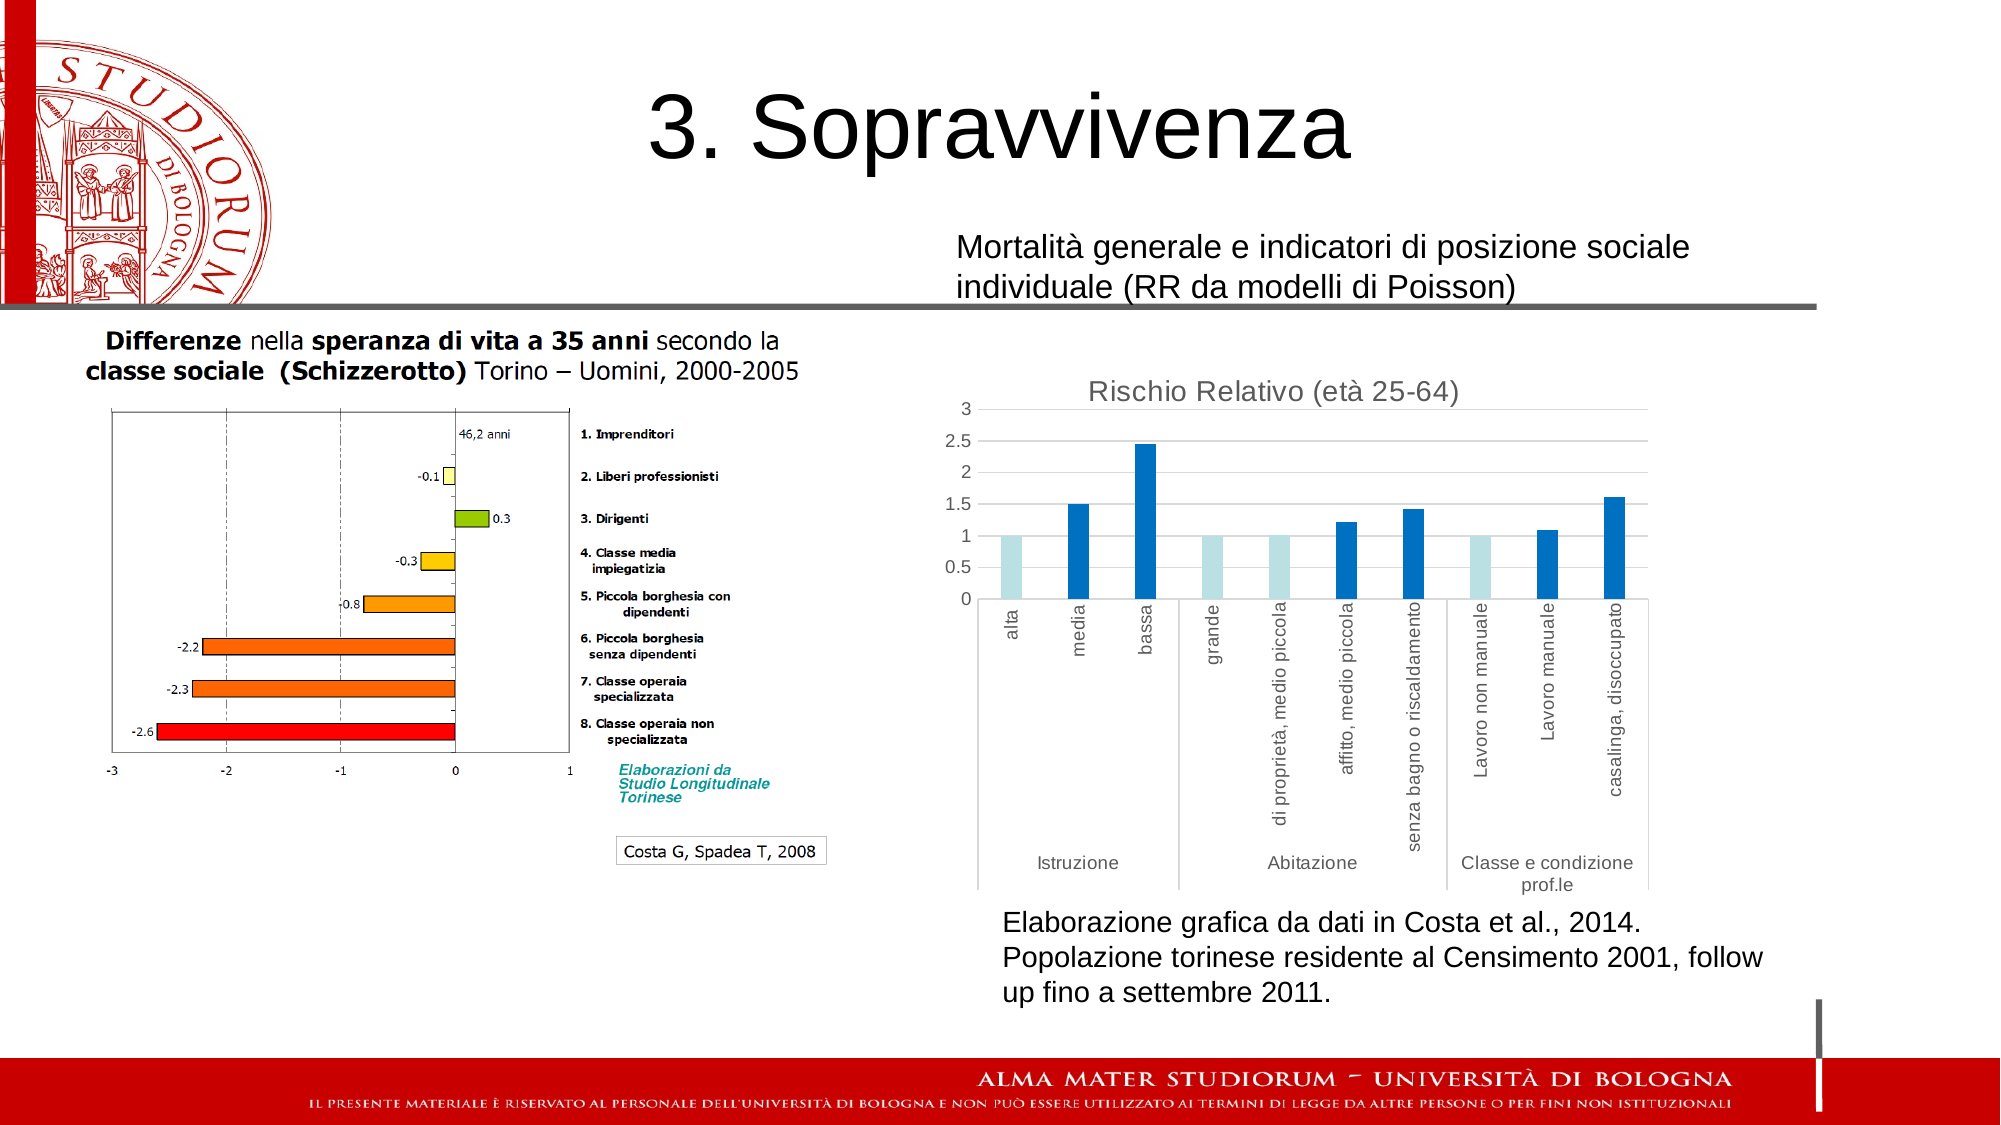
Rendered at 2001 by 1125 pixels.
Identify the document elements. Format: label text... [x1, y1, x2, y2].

picture [0, 34, 4, 303]
chart [899, 347, 1650, 896]
title 3. Sopravvivenza [137, 59, 1863, 278]
text_box Elaborazione grafica da dati in Costa et al., 2014. Popolazione torinese residente al Censimento 2001, follow up fino a settembre 2011. [987, 895, 1790, 1016]
picture [83, 313, 843, 877]
picture [36, 34, 283, 303]
text_box Mortalità generale e indicatori di posizione sociale individuale (RR da modelli di Poisson) [941, 217, 1790, 313]
picture [0, 1058, 2000, 1125]
